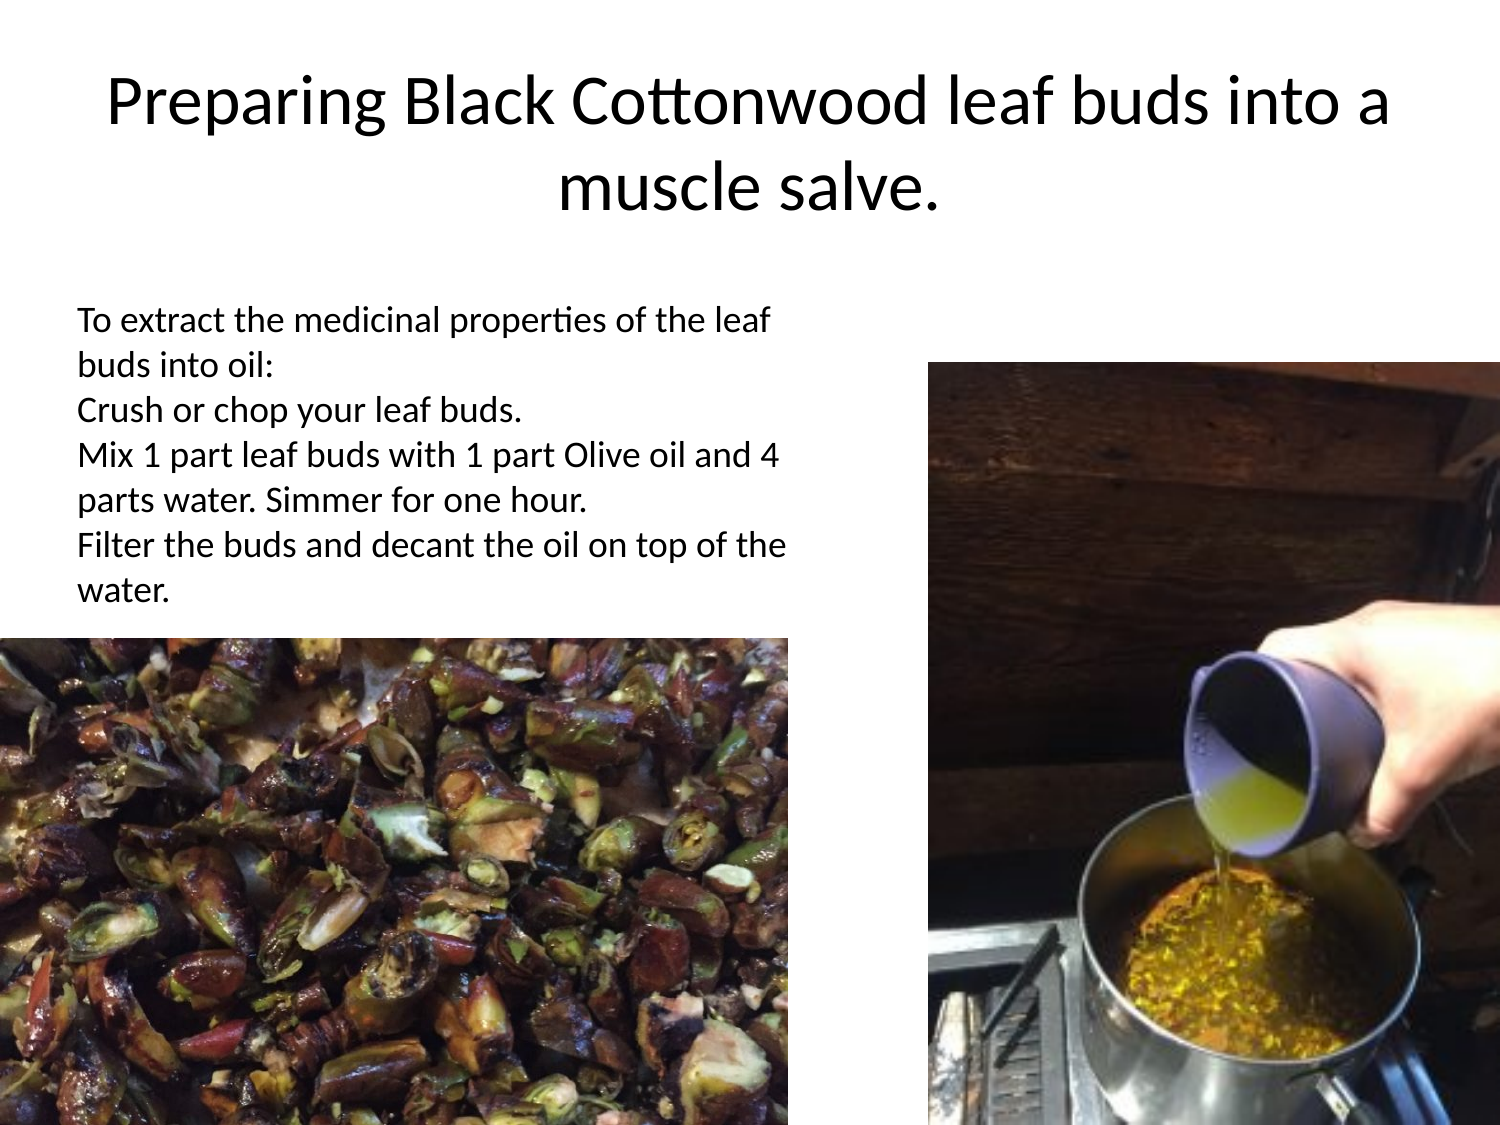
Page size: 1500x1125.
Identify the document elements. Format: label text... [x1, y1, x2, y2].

picture [927, 362, 1500, 1125]
text_box To extract the medicinal properties of the leaf buds into oil: Crush or chop your leaf buds. Mix 1 part leaf buds with 1 part Olive oil and 4 parts water. Simmer for one hour. Filter the buds and decant the oil on top of the water. [62, 287, 813, 618]
title Preparing Black Cottonwood leaf buds into a muscle salve. [75, 45, 1425, 233]
picture [0, 637, 788, 1125]
